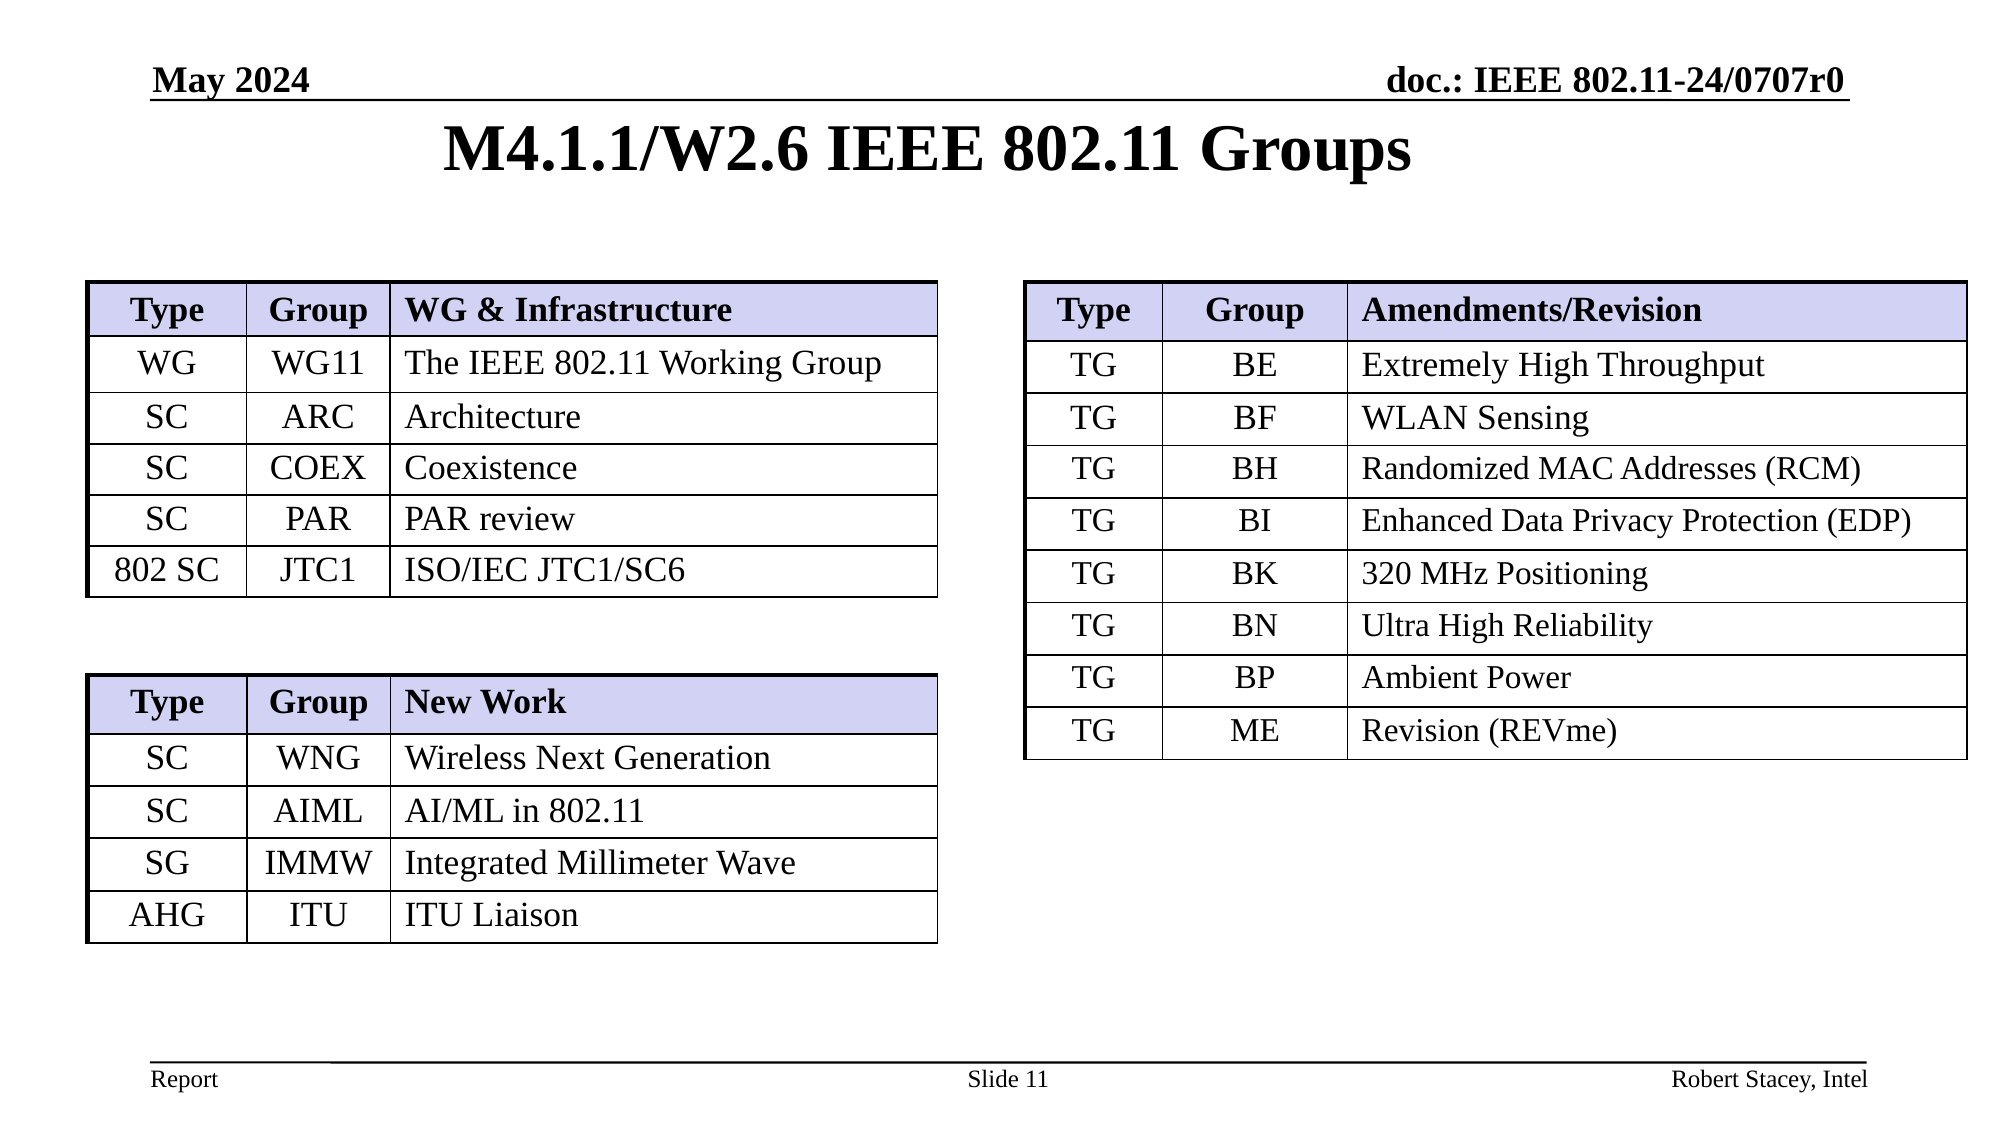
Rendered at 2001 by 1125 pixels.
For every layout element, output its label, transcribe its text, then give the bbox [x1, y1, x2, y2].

footer Robert Stacey, Intel [1512, 1061, 1869, 1093]
table_cell TG [1027, 342, 1162, 392]
table_cell ME [1163, 708, 1347, 759]
table_cell SC [90, 445, 246, 494]
table_cell SC [90, 735, 246, 785]
table_cell ITU Liaison [391, 892, 937, 942]
table_cell BE [1163, 342, 1347, 392]
table_cell Wireless Next Generation [391, 735, 937, 785]
table_cell BK [1163, 551, 1347, 602]
table_cell WG11 [247, 337, 389, 392]
table_cell TG [1027, 394, 1162, 445]
table_cell BN [1163, 603, 1347, 654]
table_header WG & Infrastructure [391, 284, 937, 335]
table_cell BH [1163, 446, 1347, 497]
table_cell BI [1163, 499, 1347, 549]
table_cell AHG [90, 892, 246, 942]
table_cell PAR [247, 496, 389, 545]
table_cell WNG [248, 735, 390, 785]
table_cell SC [90, 787, 246, 837]
table_cell Integrated Millimeter Wave [391, 839, 937, 890]
table_cell WLAN Sensing [1348, 394, 1966, 445]
table_header New Work [391, 677, 937, 733]
table_cell TG [1027, 446, 1162, 497]
table_header Type [90, 284, 246, 335]
table_cell AI/ML in 802.11 [391, 787, 937, 837]
table_cell Ultra High Reliability [1348, 603, 1966, 654]
title M4.1.1/W2.6 IEEE 802.11 Groups [356, 105, 1519, 181]
table_cell BP [1163, 656, 1347, 706]
table_cell TG [1027, 551, 1162, 602]
table_cell TG [1027, 656, 1162, 706]
table_cell Extremely High Throughput [1348, 342, 1966, 392]
table_cell 320 MHz Positioning [1348, 551, 1966, 602]
table_header Group [248, 677, 390, 733]
table_cell Enhanced Data Privacy Protection (EDP) [1348, 499, 1966, 549]
table_cell ARC [247, 393, 389, 443]
table_header Group [247, 284, 389, 335]
table_cell SC [90, 496, 246, 545]
table_cell 802 SC [90, 547, 246, 596]
table_header Type [1027, 284, 1162, 340]
table_cell PAR review [391, 496, 937, 545]
table_cell TG [1027, 499, 1162, 549]
table_cell WG [90, 337, 246, 392]
table_cell TG [1027, 603, 1162, 654]
table_cell ITU [248, 892, 390, 942]
table_cell SG [90, 839, 246, 890]
table_cell TG [1027, 708, 1162, 759]
table_cell BF [1163, 394, 1347, 445]
table_cell JTC1 [247, 547, 389, 596]
table_header Type [90, 677, 246, 733]
table_cell Revision (REVme) [1348, 708, 1966, 759]
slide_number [152, 54, 347, 101]
table_cell Ambient Power [1348, 656, 1966, 706]
table_cell COEX [247, 445, 389, 494]
table_cell AIML [248, 787, 390, 837]
table_header Amendments/Revision [1348, 284, 1966, 340]
table_cell Randomized MAC Addresses (RCM) [1348, 446, 1966, 497]
table_header Group [1163, 284, 1347, 340]
table_cell The IEEE 802.11 Working Group [391, 337, 937, 392]
table_cell IMMW [248, 839, 390, 890]
table_cell ISO/IEC JTC1/SC6 [391, 547, 937, 596]
table_cell SC [90, 393, 246, 443]
slide_number Slide 11 [964, 1061, 1053, 1093]
table_cell Architecture [391, 393, 937, 443]
table_cell Coexistence [391, 445, 937, 494]
